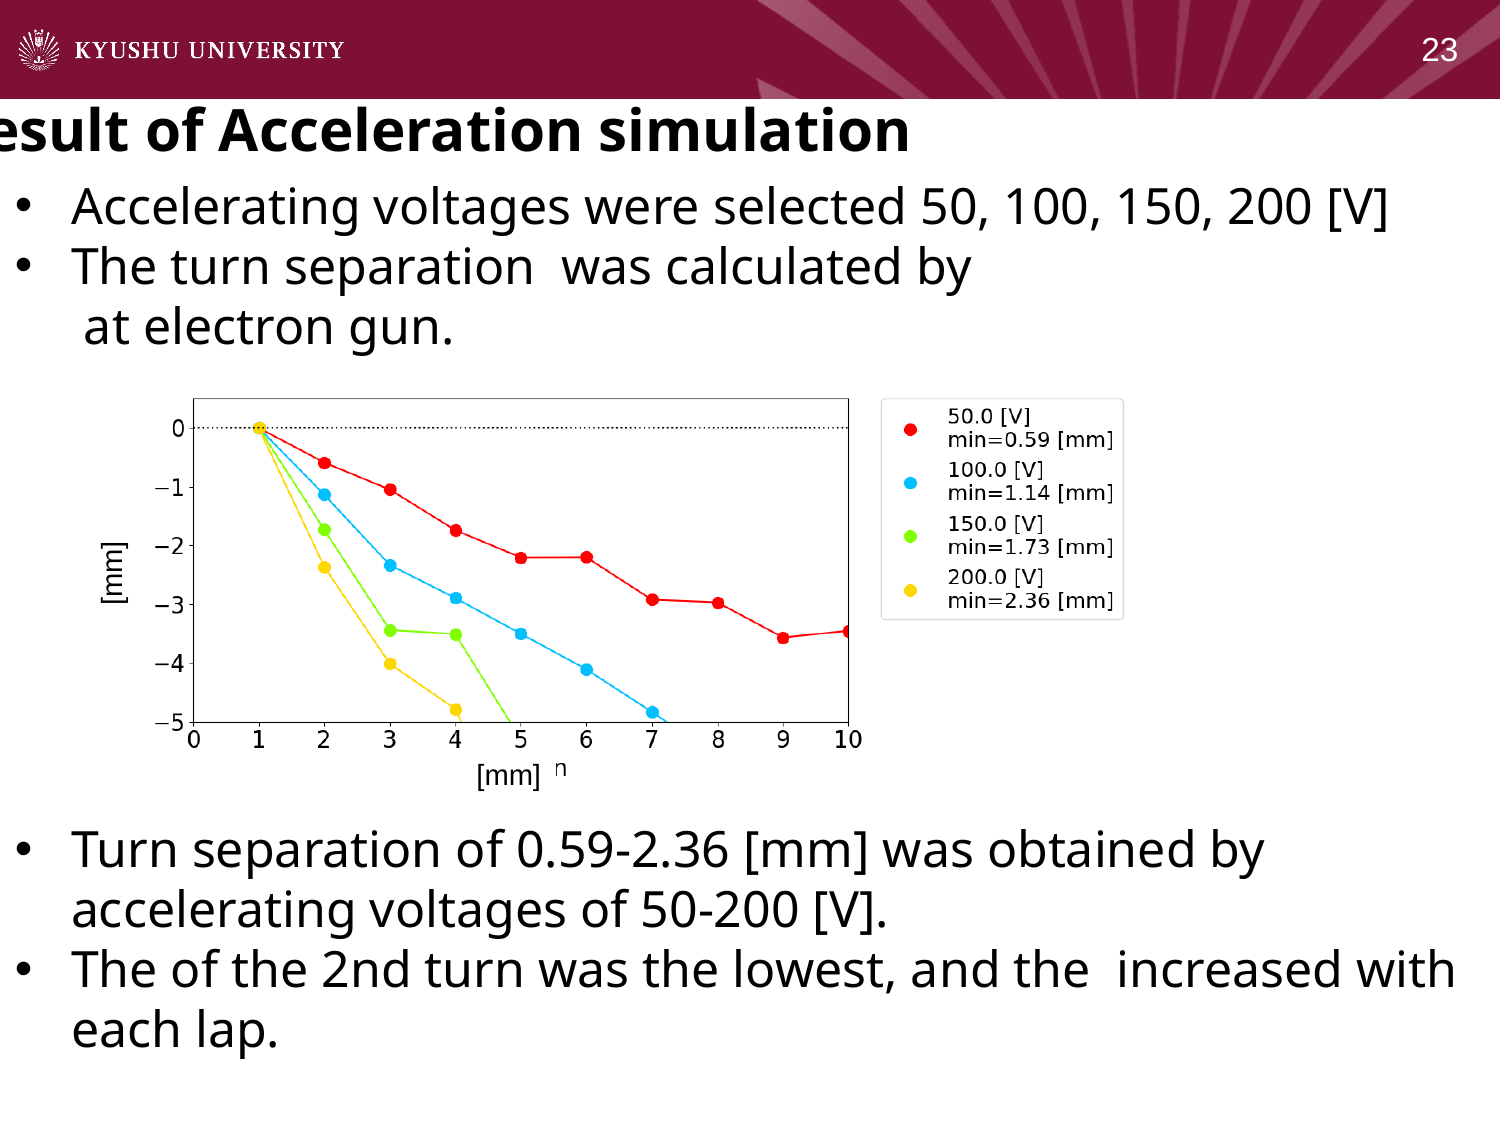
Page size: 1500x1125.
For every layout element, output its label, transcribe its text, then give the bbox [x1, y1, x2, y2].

slide_number 22 [1406, 20, 1500, 65]
picture [155, 390, 1135, 789]
picture [0, 0, 1500, 99]
text_box Result of Acceleration simulation [0, 85, 927, 171]
